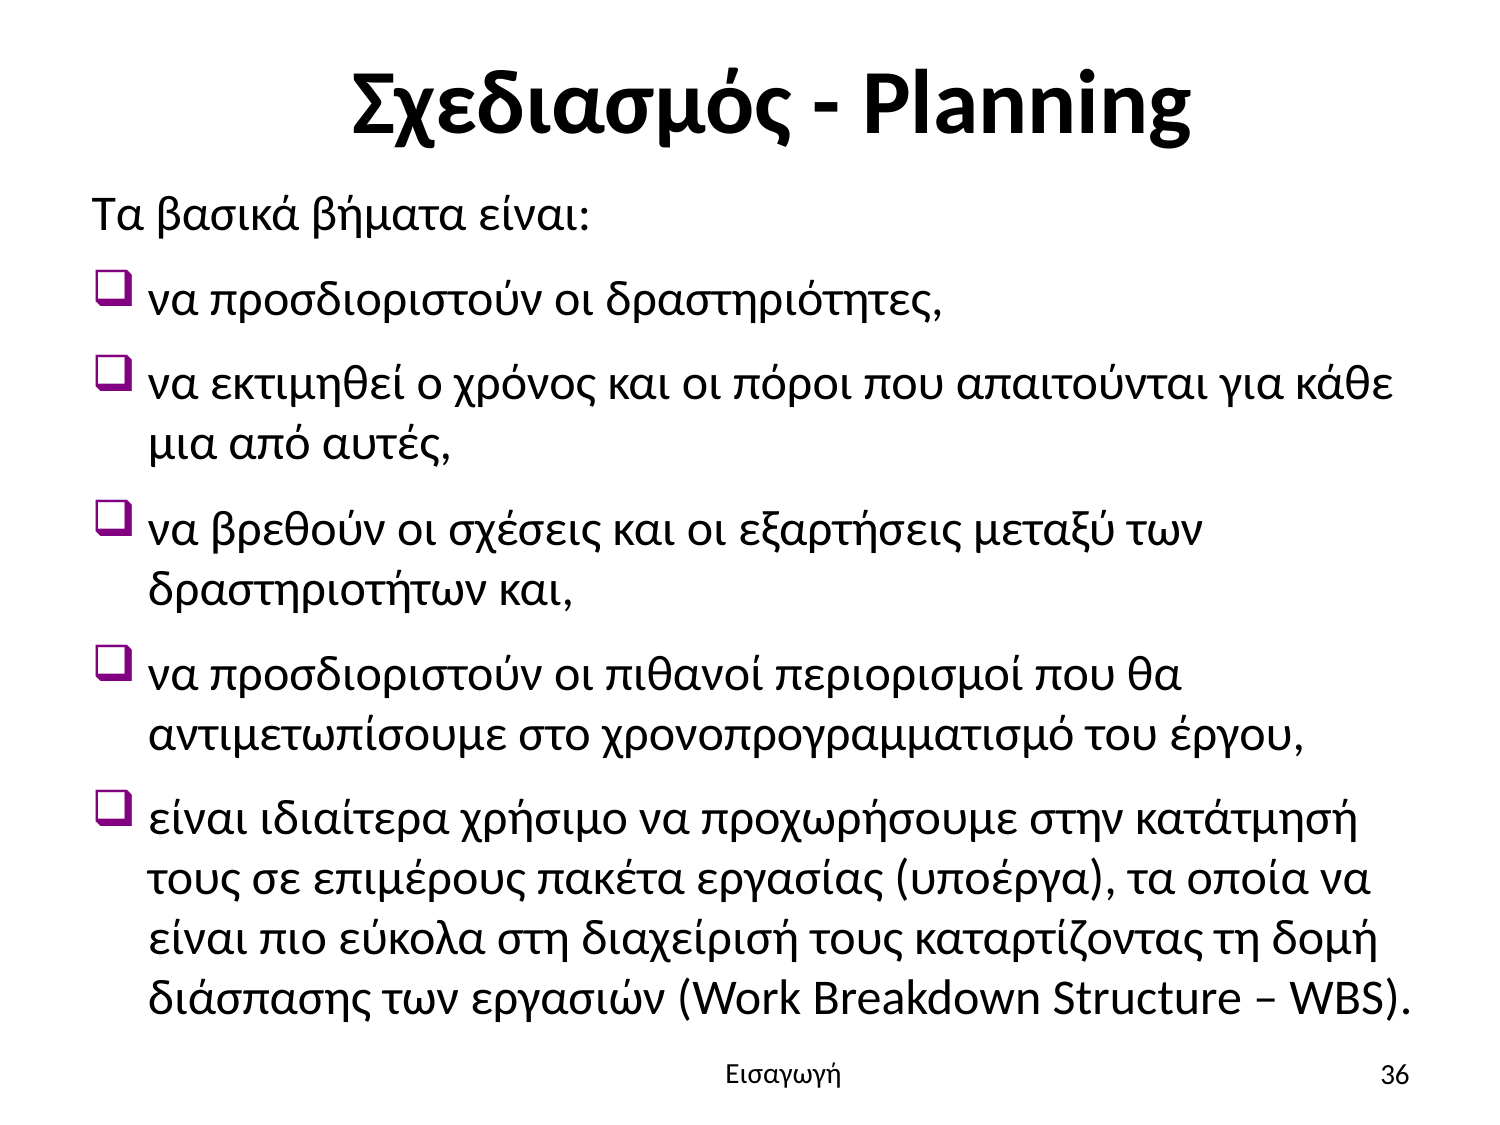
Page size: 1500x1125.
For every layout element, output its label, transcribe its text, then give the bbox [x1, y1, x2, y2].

title Σχεδιασμός - Planning [76, 7, 1436, 172]
slide_number 36 [1074, 1042, 1425, 1103]
text_box Εισαγωγή [521, 1046, 1046, 1125]
text_box Τα βασικά βήματα είναι: να προσδιοριστούν οι δραστηριότητες, να εκτιμηθεί ο χρόνος και οι πόροι που απαιτούνται για κάθε μια από αυτές, να βρεθούν οι σχέσεις και οι εξαρτήσεις μεταξύ των δραστηριοτήτων και, να προσδιοριστούν οι πιθανοί περιορισμοί που θα αντιμετωπίσουμε στο χρονοπρογραμματισμό του έργου, είναι ιδιαίτερα χρήσιμο να προχωρήσουμε στην κατάτμησή τους σε επιμέρους πακέτα εργασίας (υποέργα), τα οποία να είναι πιο εύκολα στη διαχείρισή τους καταρτίζοντας τη δομή διάσπασης των εργασιών (Work Breakdown Structure – WBS). [76, 172, 1436, 1024]
